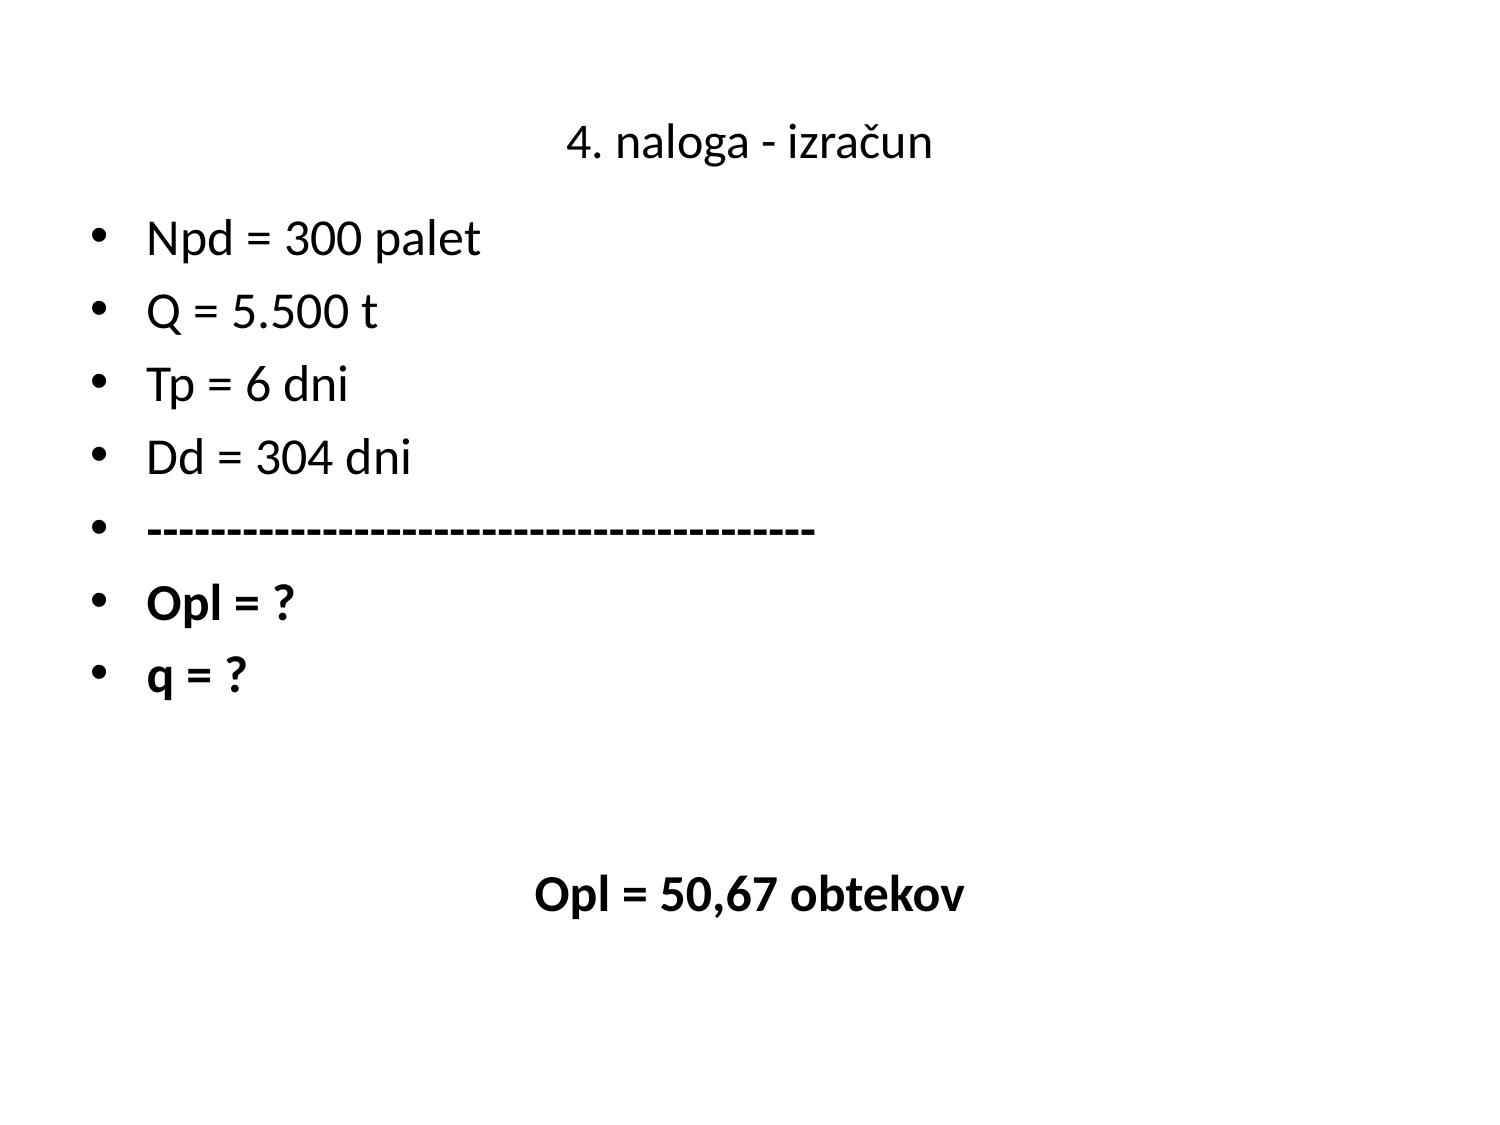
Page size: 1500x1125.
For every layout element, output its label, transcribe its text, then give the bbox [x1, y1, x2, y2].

title 4. naloga - izračun [75, 45, 1425, 233]
